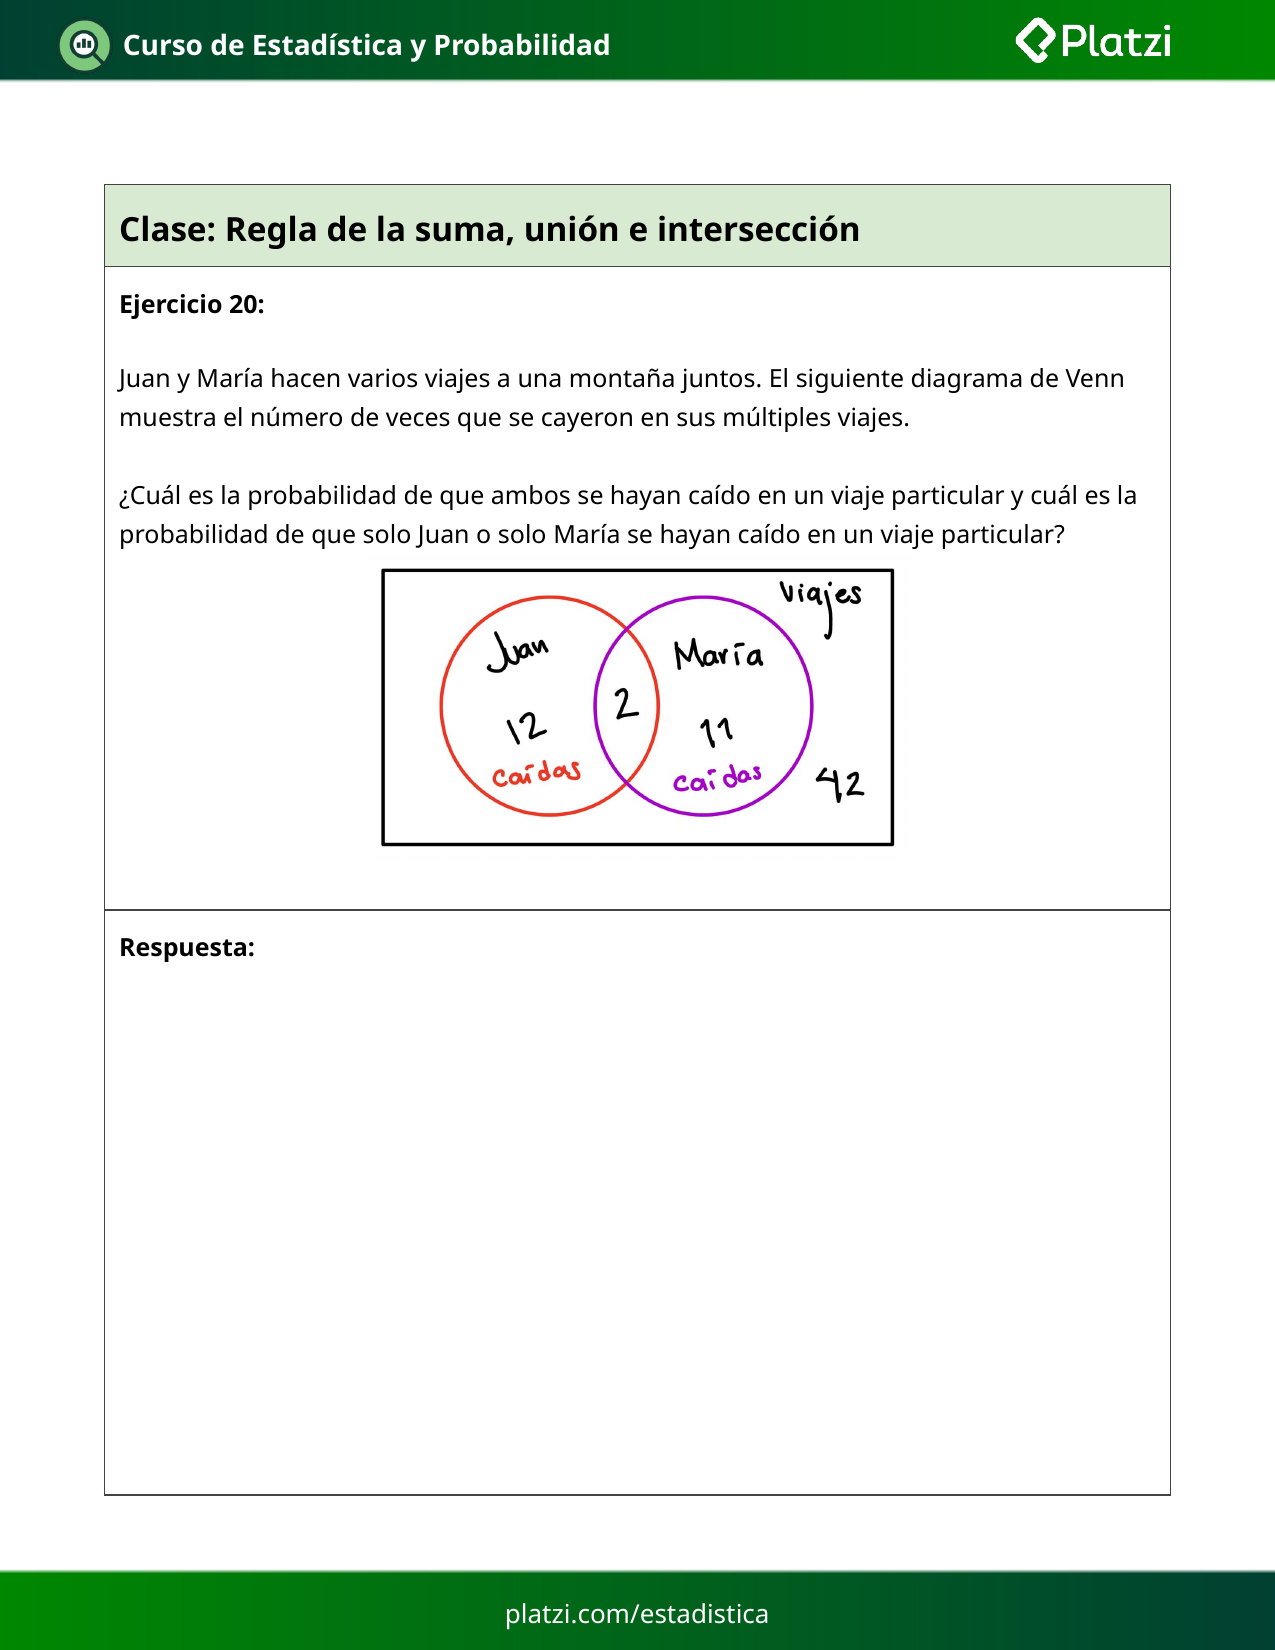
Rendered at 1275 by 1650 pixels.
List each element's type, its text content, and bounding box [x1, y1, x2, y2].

table_cell Respuesta: [105, 911, 1170, 1494]
picture [0, 0, 1275, 1650]
table_header Clase: Regla de la suma, unión e intersección [105, 185, 1170, 266]
subtitle platzi.com/estadistica [200, 1571, 1075, 1650]
table_cell Ejercicio 20: Juan y María hacen varios viajes a una montaña juntos. El siguiente diagrama de Venn muestra el número de veces que se cayeron en sus múltiples viajes. ¿Cuál es la probabilidad de que ambos se hayan caído en un viaje particular y cuál es la probabilidad de que solo Juan o solo María se hayan caído en un viaje particular? [105, 267, 1170, 909]
title Curso de Estadística y Probabilidad [101, 6, 977, 86]
